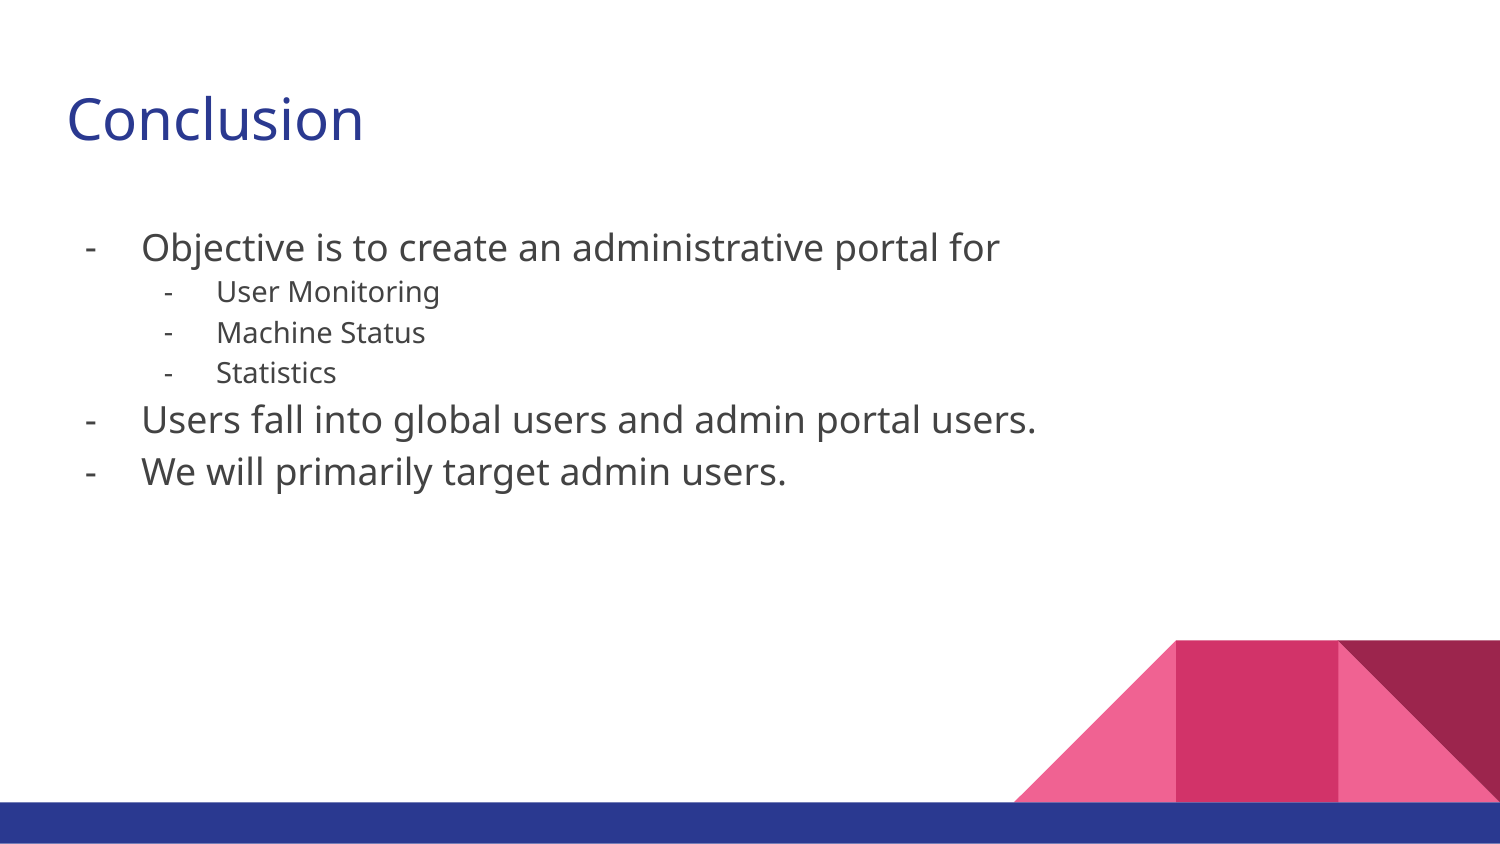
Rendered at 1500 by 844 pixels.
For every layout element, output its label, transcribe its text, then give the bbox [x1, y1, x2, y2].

list Objective is to create an administrative portal for User Monitoring Machine Status Statistics Users fall into global users and admin portal users. We will primarily target admin users. [51, 201, 1449, 750]
title Conclusion [51, 67, 1449, 167]
